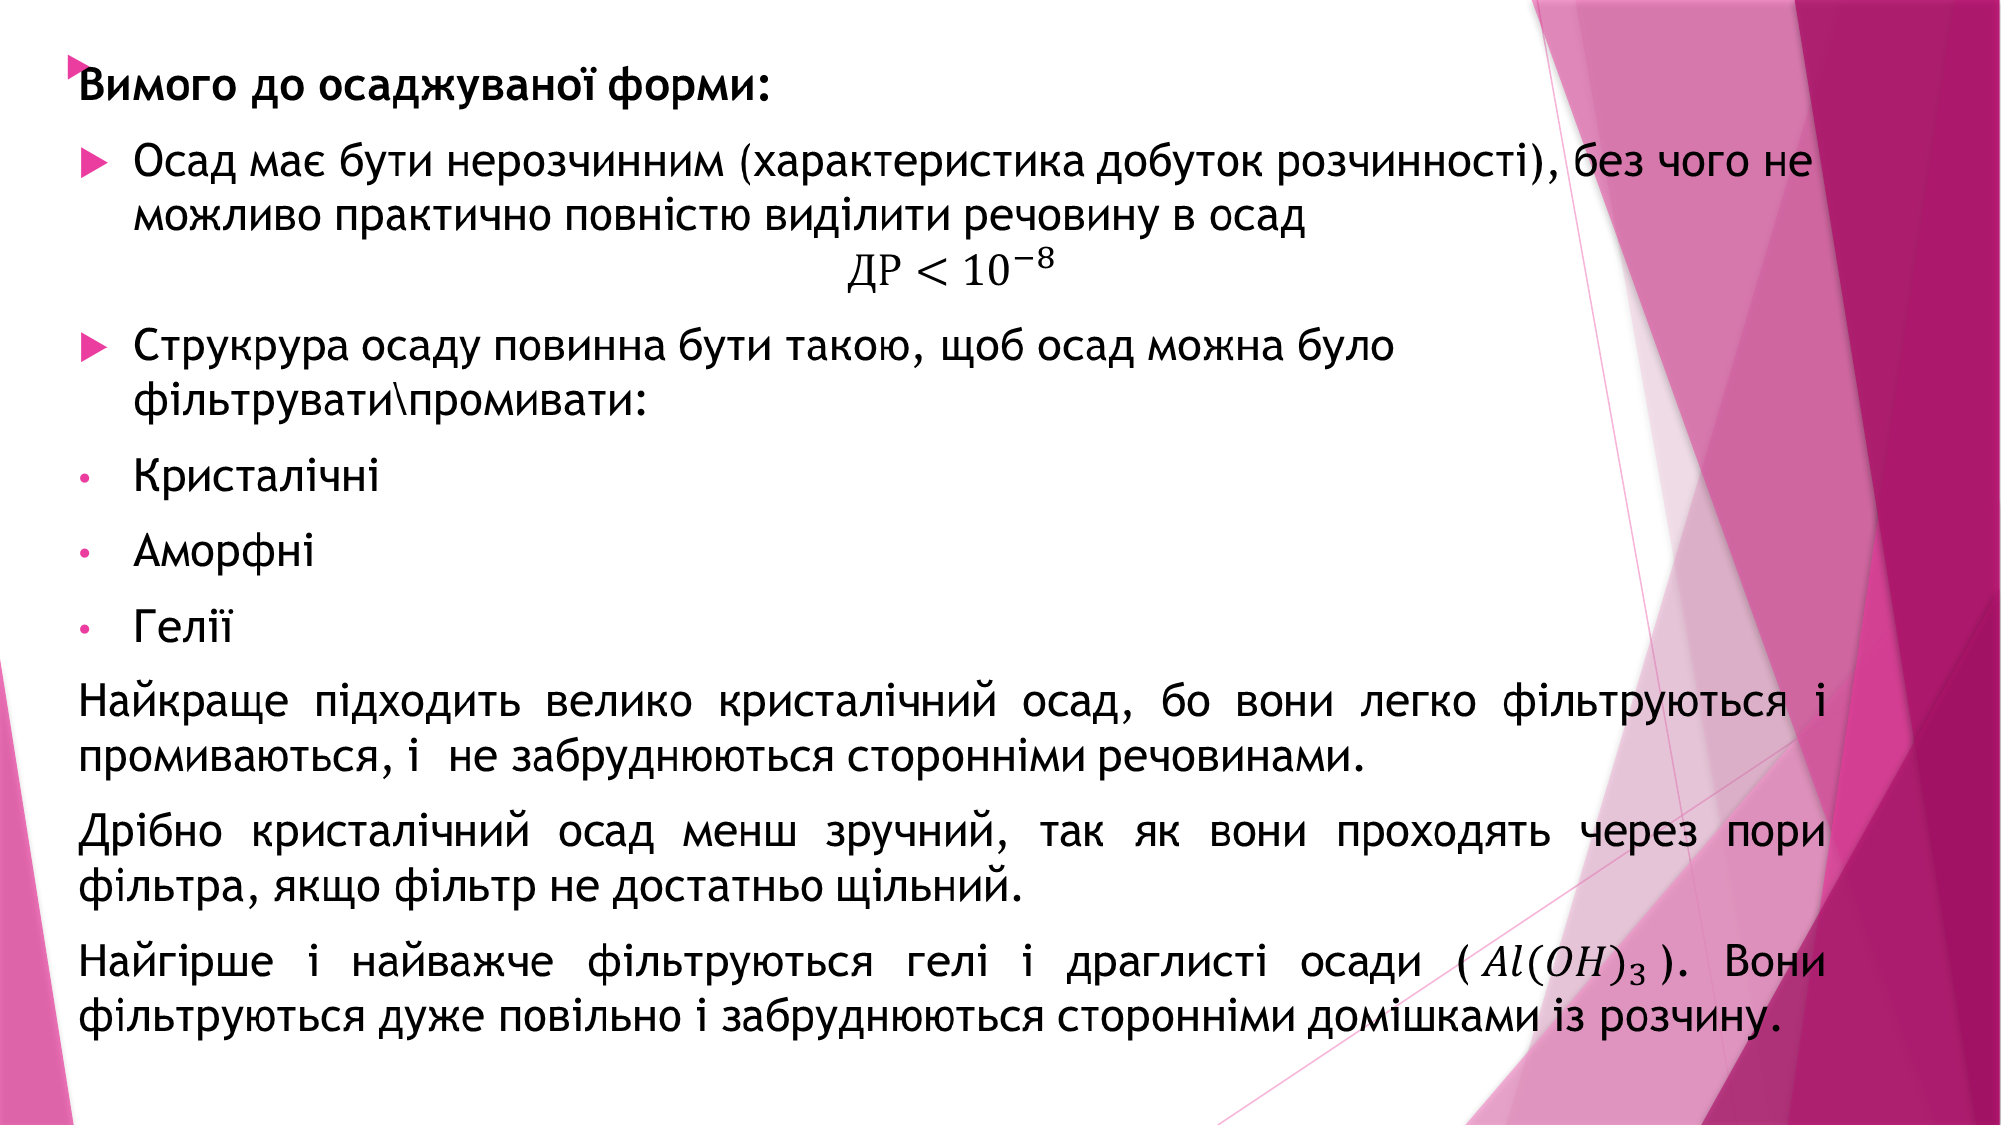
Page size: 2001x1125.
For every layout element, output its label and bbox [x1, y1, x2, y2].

list [49, 41, 1854, 1114]
